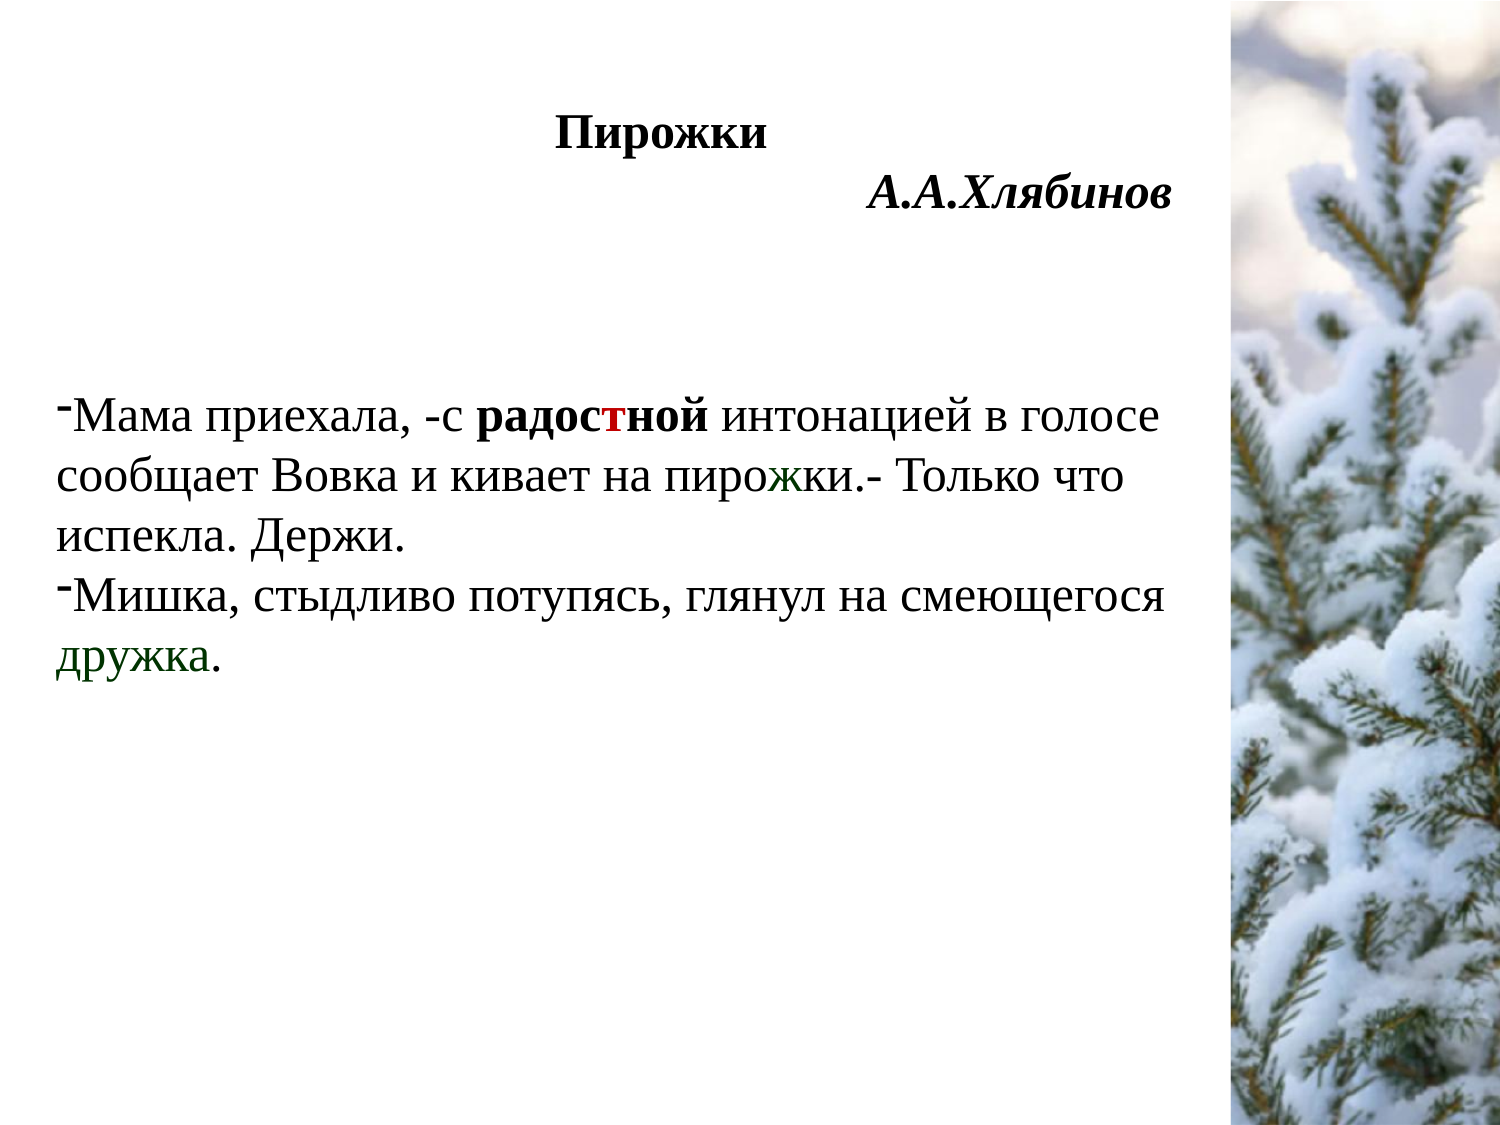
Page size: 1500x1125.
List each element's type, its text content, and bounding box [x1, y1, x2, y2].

text_box Пирожки А.А.Хлябинов [135, 30, 1187, 226]
text_box Мама приехала, -с радостной интонацией в голосе сообщает Вовка и кивает на пирожки.- Только что испекла. Держи. Мишка, стыдливо потупясь, глянул на смеющегося дружка. [41, 314, 1211, 690]
picture [802, 2, 1500, 1124]
